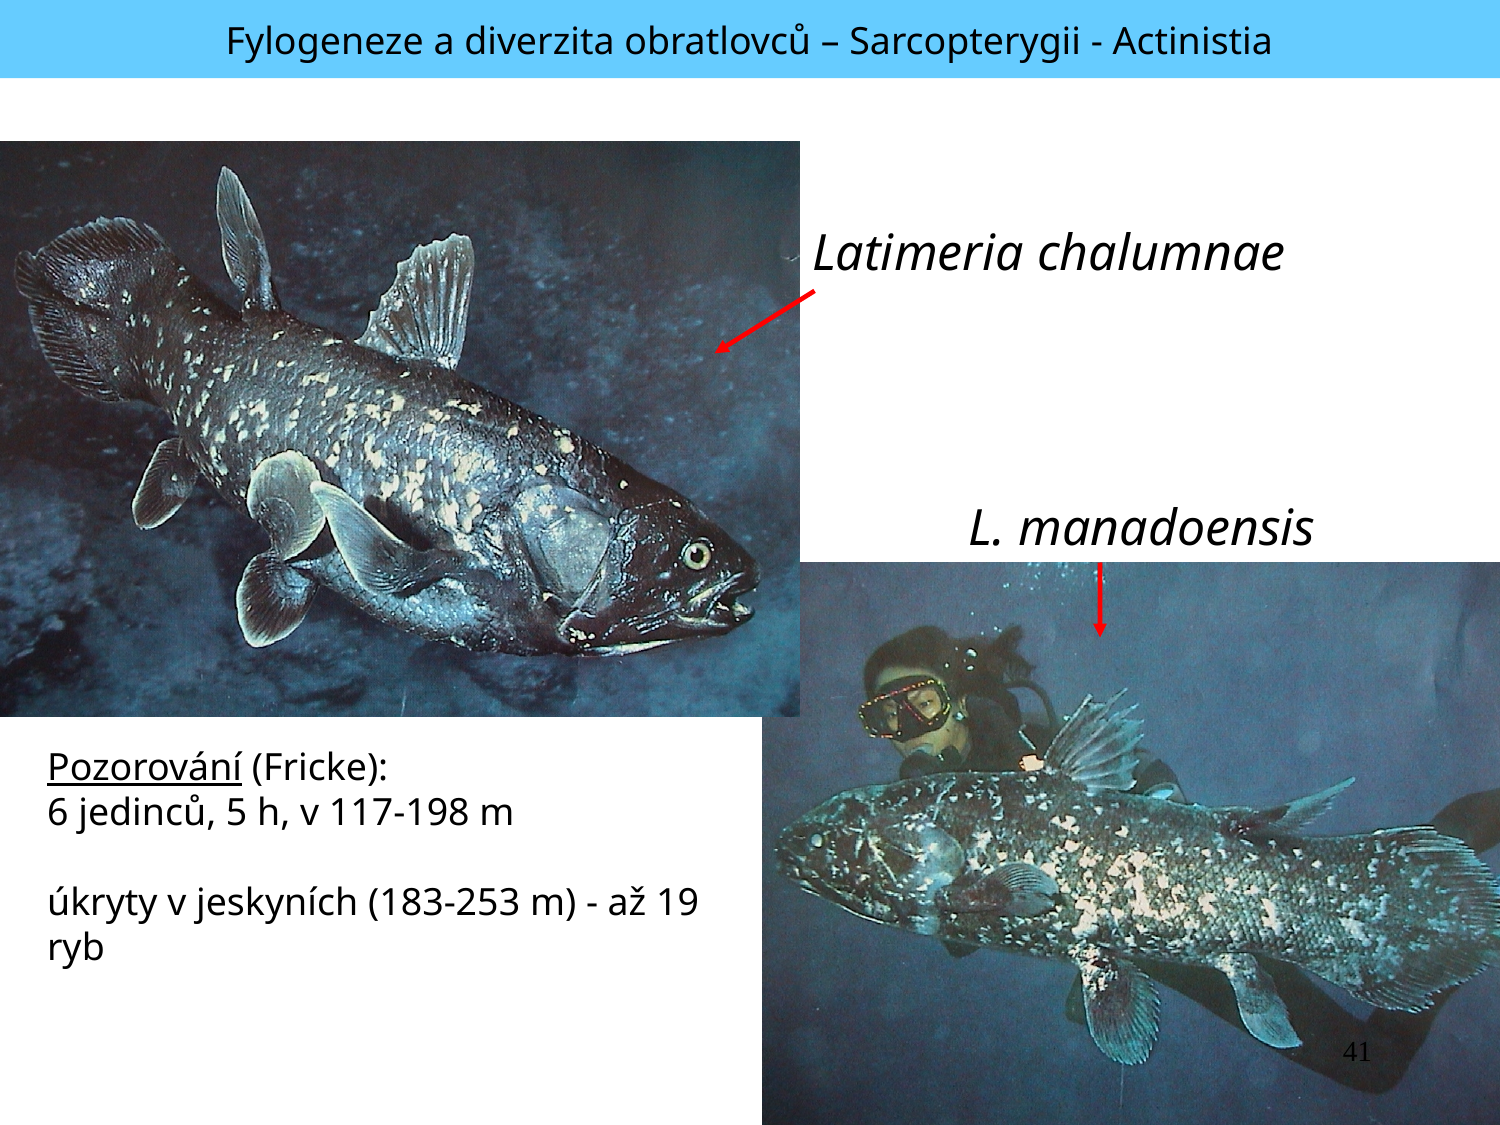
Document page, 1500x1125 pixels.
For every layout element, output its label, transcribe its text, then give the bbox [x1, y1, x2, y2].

text_box Fylogeneze a diverzita obratlovců – Sarcopterygii - Actinistia [0, 0, 1500, 79]
text_box Pozorování (Fricke): 6 jedinců, 5 h, v 117-198 m úkryty v jeskyních (183-253 m) - až 19 ryb [32, 735, 757, 976]
text_box Latimeria chalumnae [804, 213, 1301, 288]
text_box L. manadoensis [954, 488, 1331, 560]
picture [0, 141, 1500, 1125]
